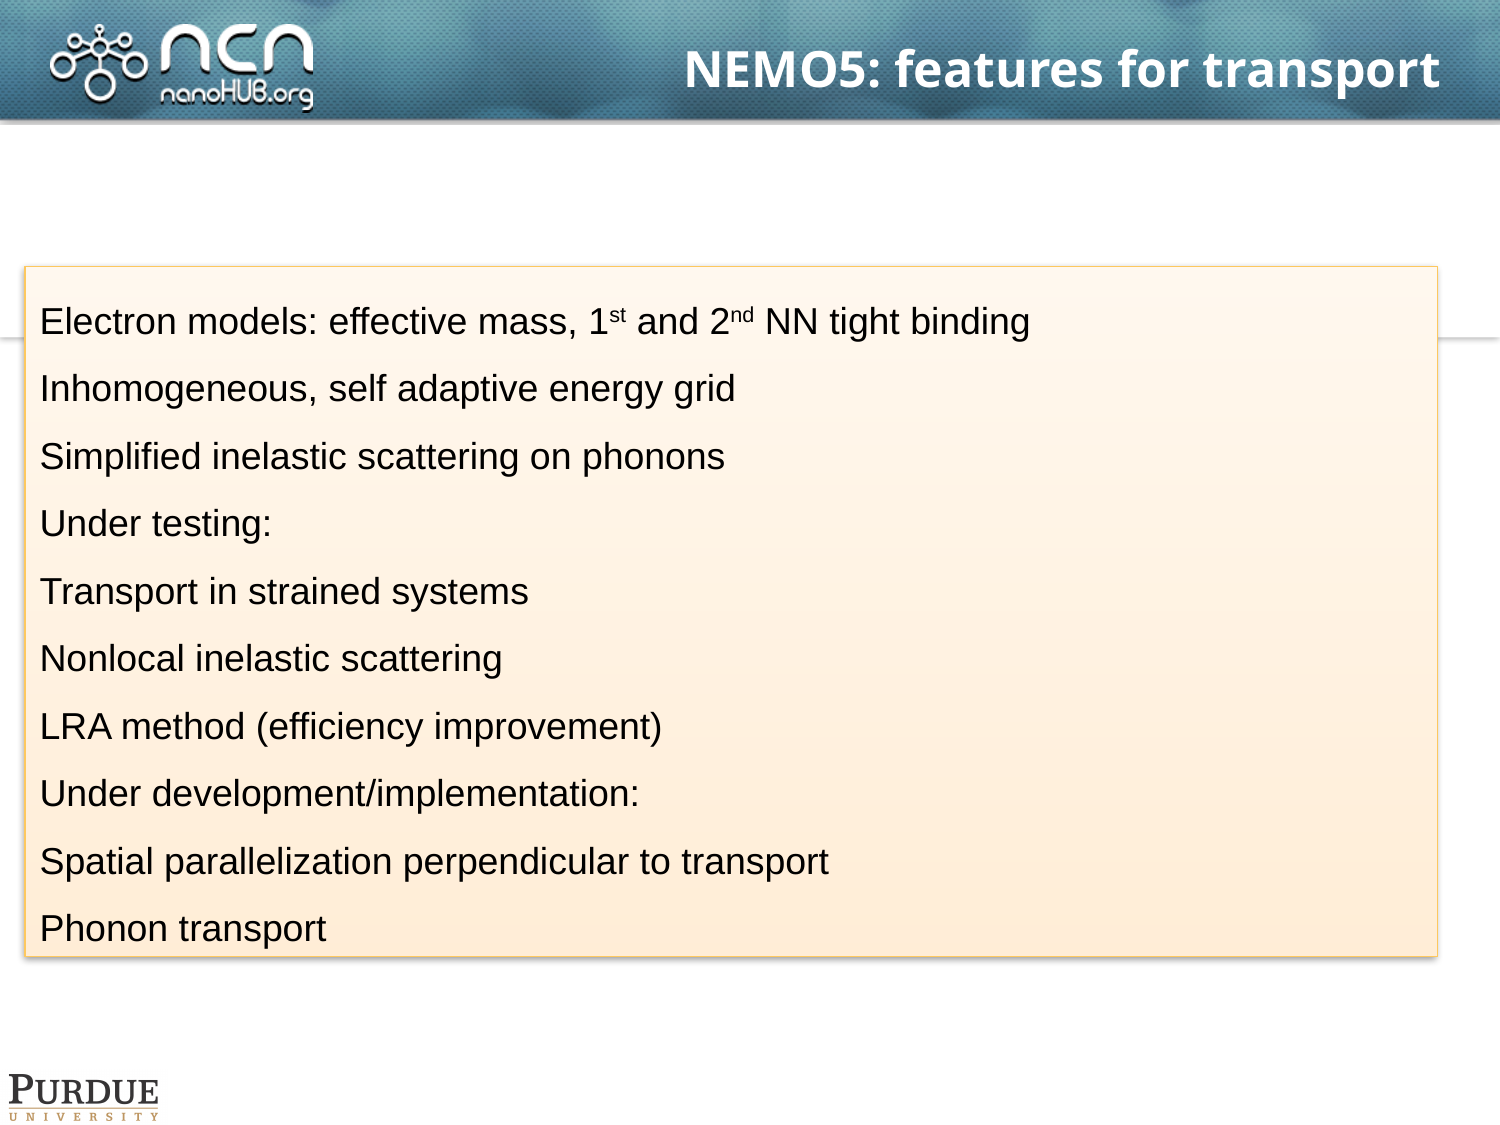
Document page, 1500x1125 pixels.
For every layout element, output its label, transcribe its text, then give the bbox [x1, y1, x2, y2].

picture [0, 1069, 168, 1125]
picture [0, 0, 1500, 124]
title NEMO5: features for transport [50, 24, 1457, 111]
text_box Electron models: effective mass, 1st and 2nd NN tight binding Inhomogeneous, self adaptive energy grid Simplified inelastic scattering on phonons Under testing: Transport in strained systems Nonlocal inelastic scattering LRA method (efficiency improvement) Under development/implementation: Spatial parallelization perpendicular to transport Phonon transport [24, 266, 1438, 957]
